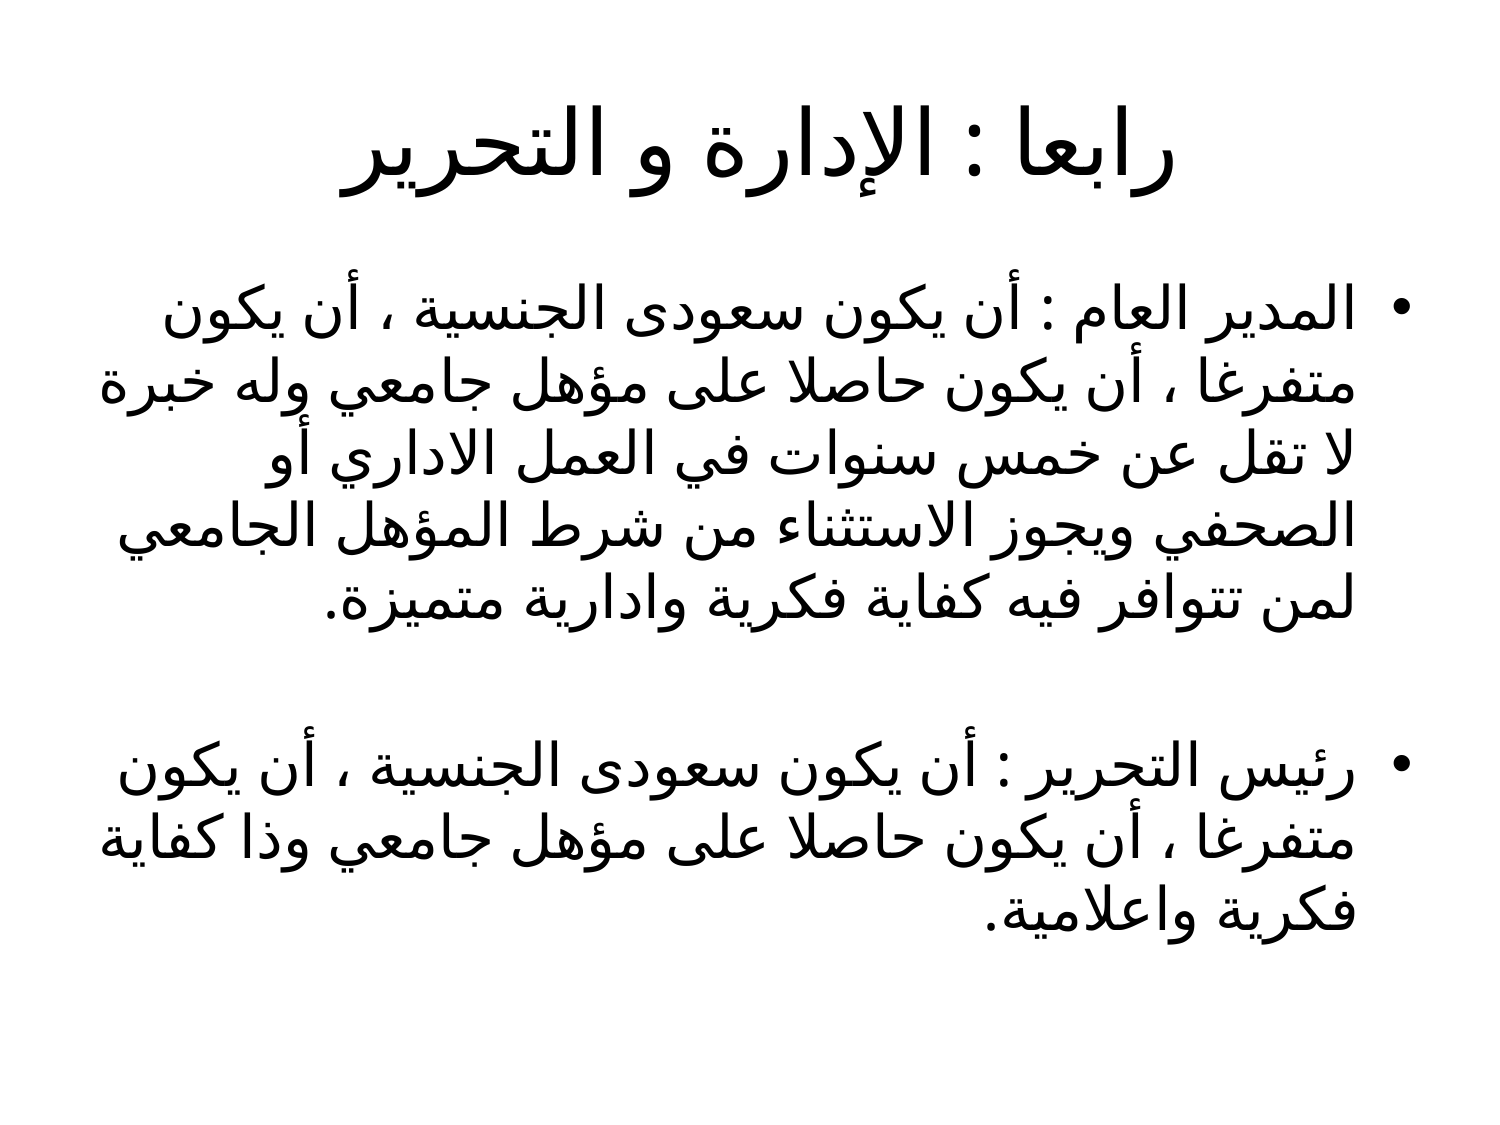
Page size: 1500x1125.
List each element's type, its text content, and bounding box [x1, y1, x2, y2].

title رابعا : الإدارة و التحرير [75, 45, 1425, 233]
list المدير العام : أن يكون سعودى الجنسية ، أن يكون متفرغا ، أن يكون حاصلا على مؤهل جامعي وله خبرة لا تقل عن خمس سنوات في العمل الاداري أو الصحفي ويجوز الاستثناء من شرط المؤهل الجامعي لمن تتوافر فيه كفاية فكرية وادارية متميزة. رئيس التحرير : أن يكون سعودى الجنسية ، أن يكون متفرغا ، أن يكون حاصلا على مؤهل جامعي وذا كفاية فكرية واعلامية. [75, 262, 1425, 1005]
